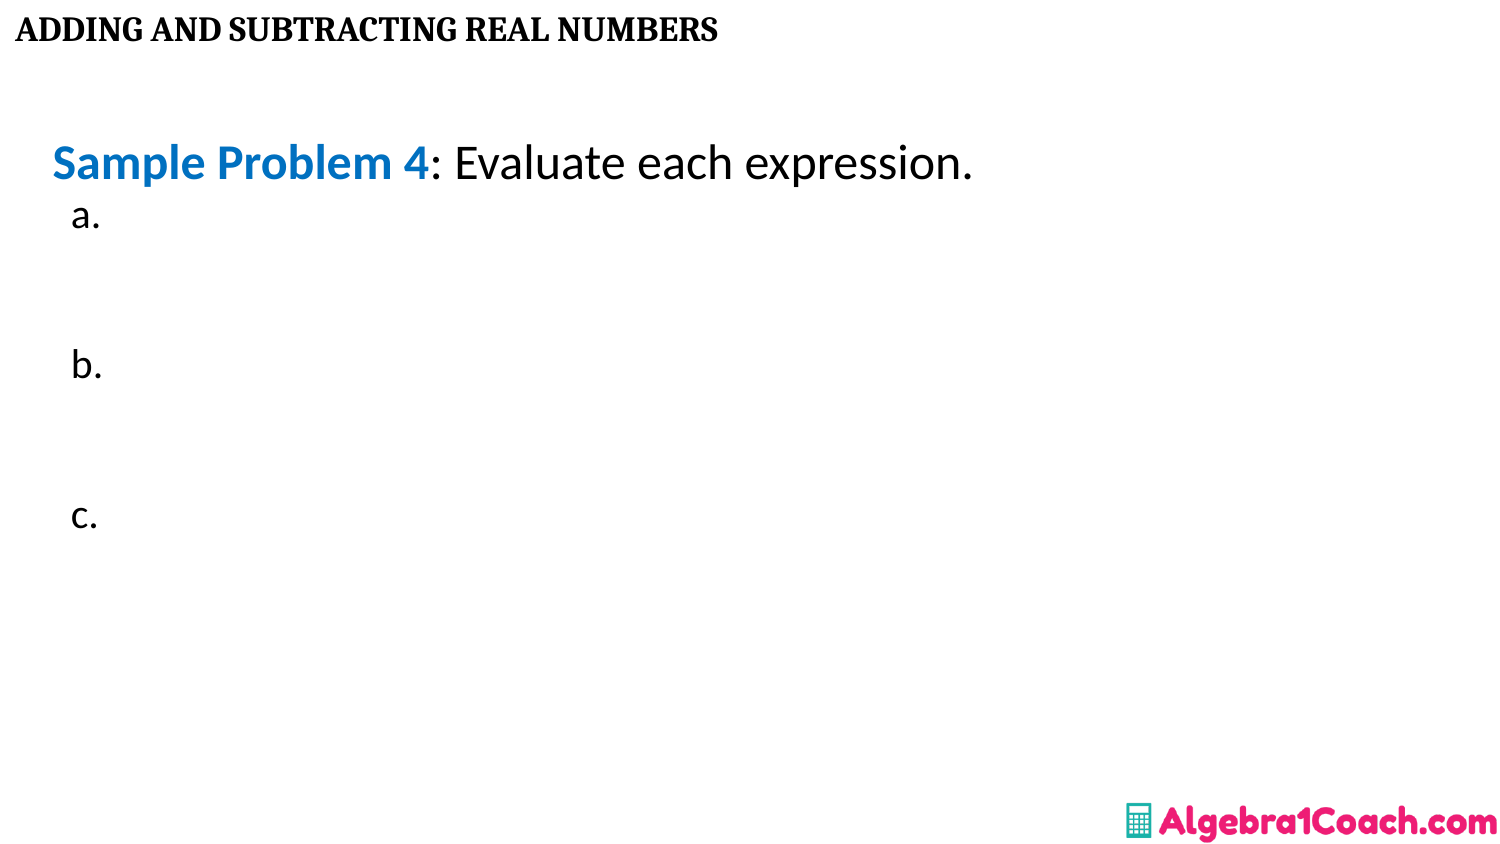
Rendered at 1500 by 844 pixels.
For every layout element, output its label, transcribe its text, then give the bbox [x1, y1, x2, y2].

picture [1109, 798, 1500, 844]
title ADDING AND SUBTRACTING REAL NUMBERS [0, 0, 1350, 57]
list Sample Problem 4: Evaluate each expression. [37, 121, 1463, 797]
